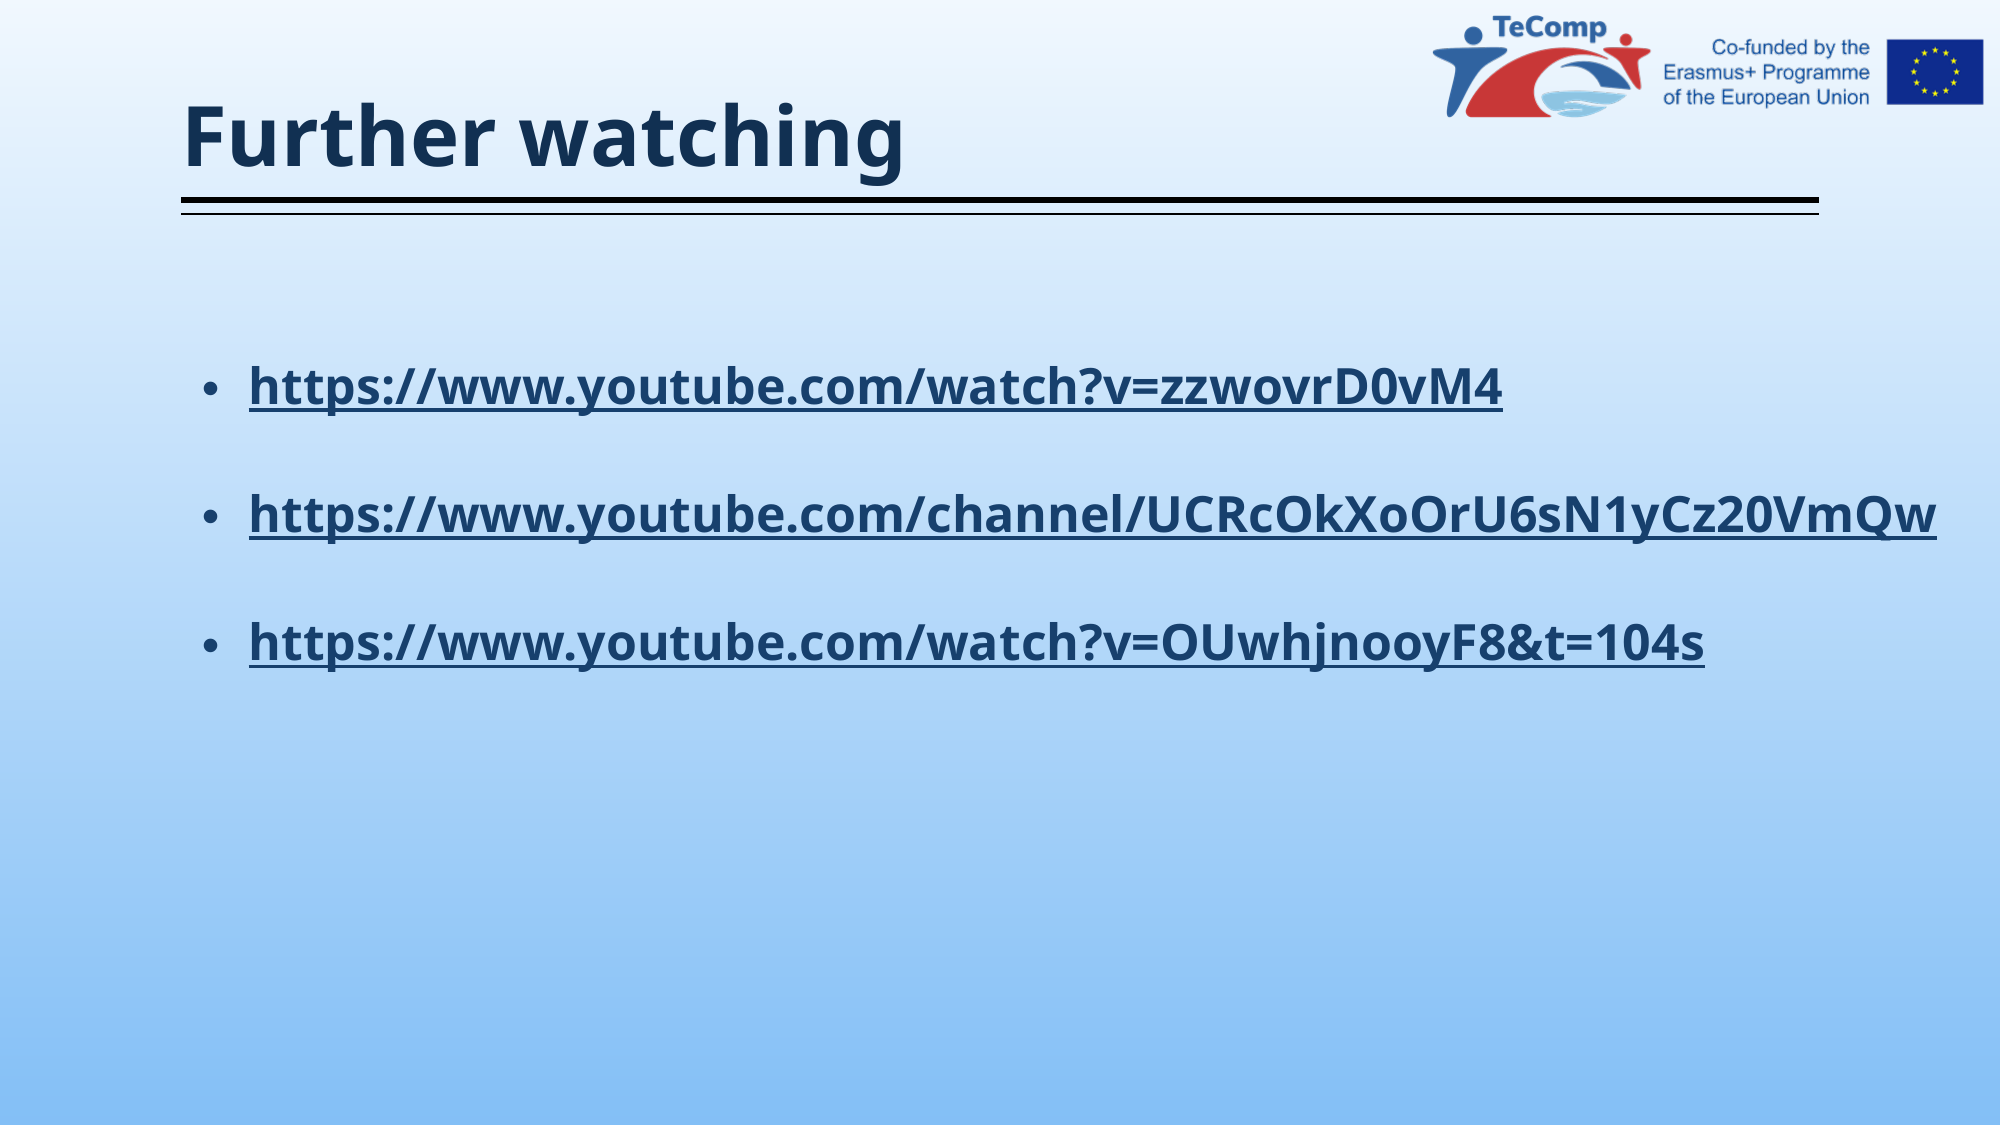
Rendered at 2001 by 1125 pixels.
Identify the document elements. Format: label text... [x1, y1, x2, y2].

picture [1429, 12, 2000, 123]
title Further watching [181, 12, 1819, 193]
text_box https://www.youtube.com/watch?v=zzwovrD0vM4 https://www.youtube.com/channel/UCRcOkXoOrU6sN1yCz20VmQw https://www.youtube.com/watch?v=OUwhjnooyF8&t=104s [187, 346, 1953, 732]
